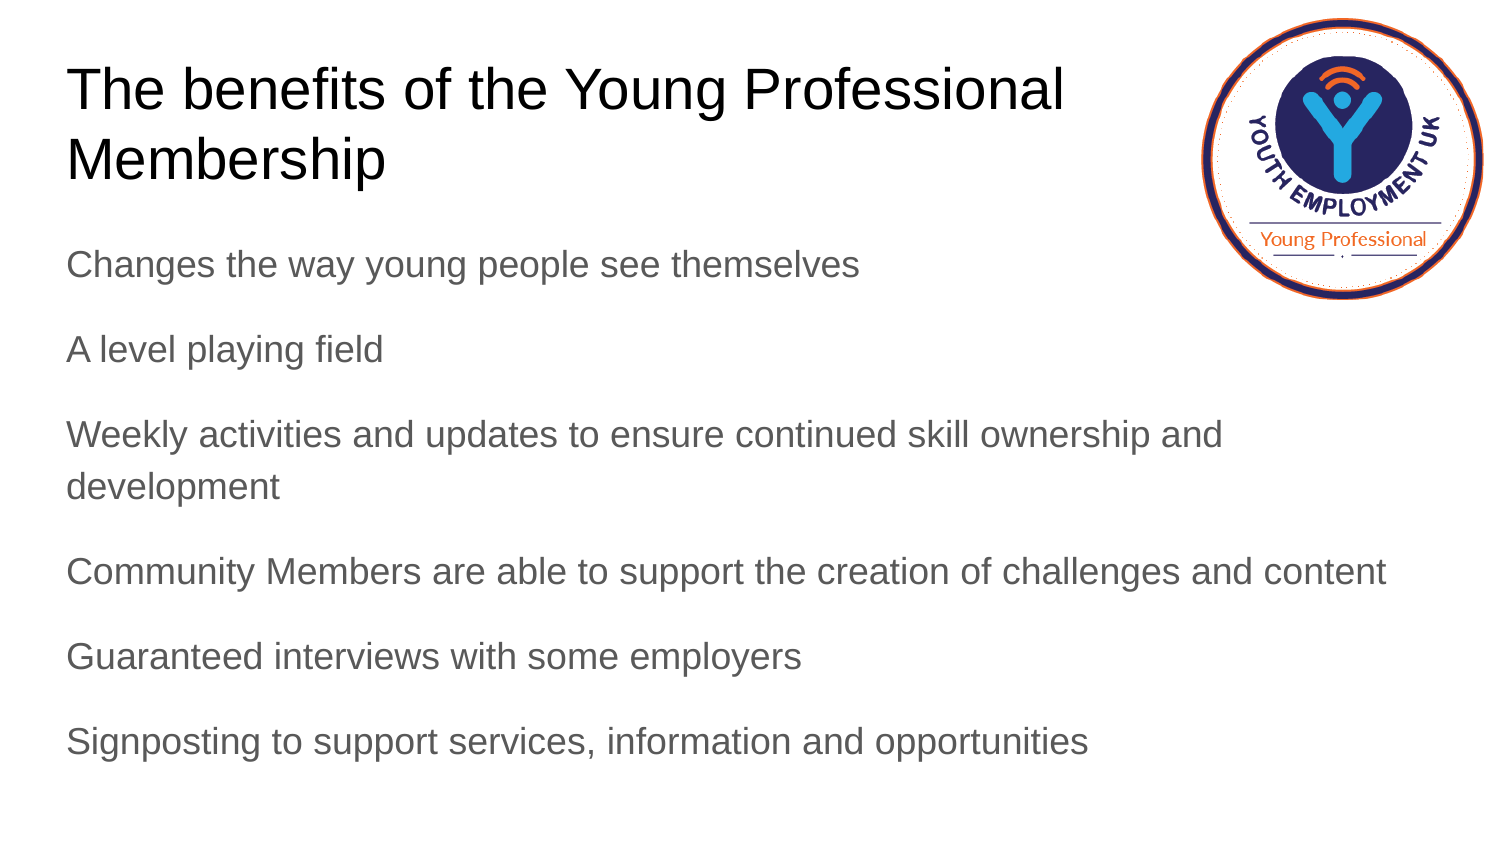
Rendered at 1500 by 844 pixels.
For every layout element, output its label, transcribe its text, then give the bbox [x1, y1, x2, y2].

picture [1201, 17, 1484, 300]
title The benefits of the Young Professional Membership [51, 36, 1115, 167]
list Changes the way young people see themselves A level playing field Weekly activities and updates to ensure continued skill ownership and development Community Members are able to support the creation of challenges and content Guaranteed interviews with some employers Signposting to support services, information and opportunities [51, 218, 1449, 798]
